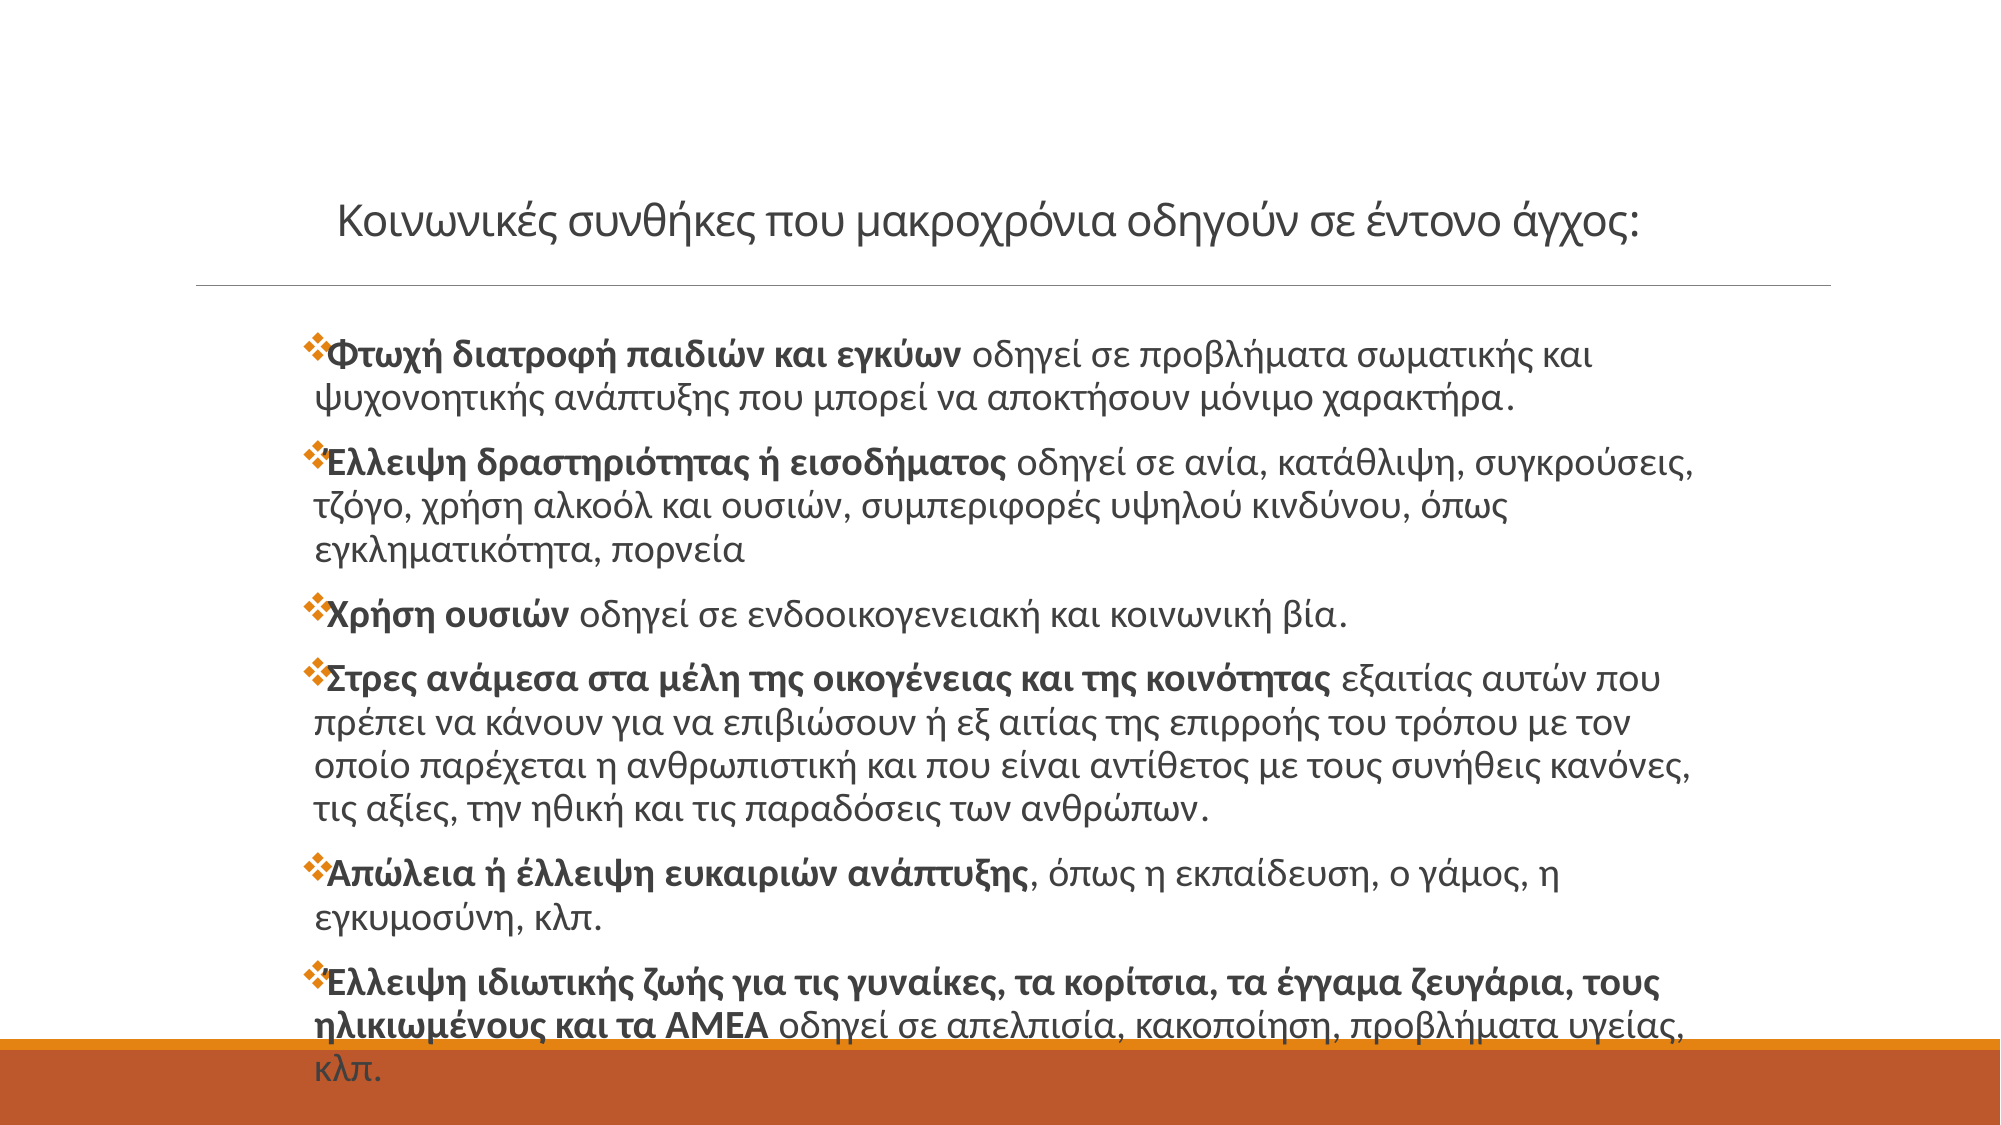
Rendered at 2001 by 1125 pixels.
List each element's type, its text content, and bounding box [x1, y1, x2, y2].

title Κοινωνικές συνθήκες που μακροχρόνια οδηγούν σε έντονο άγχος: [321, 162, 1750, 300]
list Φτωχή διατροφή παιδιών και εγκύων οδηγεί σε προβλήματα σωματικής και ψυχονοητικής ανάπτυξης που μπορεί να αποκτήσουν μόνιμο χαρακτήρα. Έλλειψη δραστηριότητας ή εισοδήματος οδηγεί σε ανία, κατάθλιψη, συγκρούσεις, τζόγο, χρήση αλκοόλ και ουσιών, συμπεριφορές υψηλού κινδύνου, όπως εγκληματικότητα, πορνεία Χρήση ουσιών οδηγεί σε ενδοοικογενειακή και κοινωνική βία. Στρες ανάμεσα στα μέλη της οικογένειας και της κοινότητας εξαιτίας αυτών που πρέπει να κάνουν για να επιβιώσουν ή εξ αιτίας της επιρροής του τρόπου με τον οποίο παρέχεται η ανθρωπιστική και που είναι αντίθετος με τους συνήθεις κανόνες, τις αξίες, την ηθική και τις παραδόσεις των ανθρώπων. Απώλεια ή έλλειψη ευκαιριών ανάπτυξης, όπως η εκπαίδευση, ο γάμος, η εγκυμοσύνη, κλπ. Έλλειψη ιδιωτικής ζωής για τις γυναίκες, τα κορίτσια, τα έγγαμα ζευγάρια, τους ηλικιωμένους και τα ΑΜΕΑ οδηγεί σε απελπισία, κακοποίηση, προβλήματα υγείας, κλπ. [300, 324, 1725, 1103]
